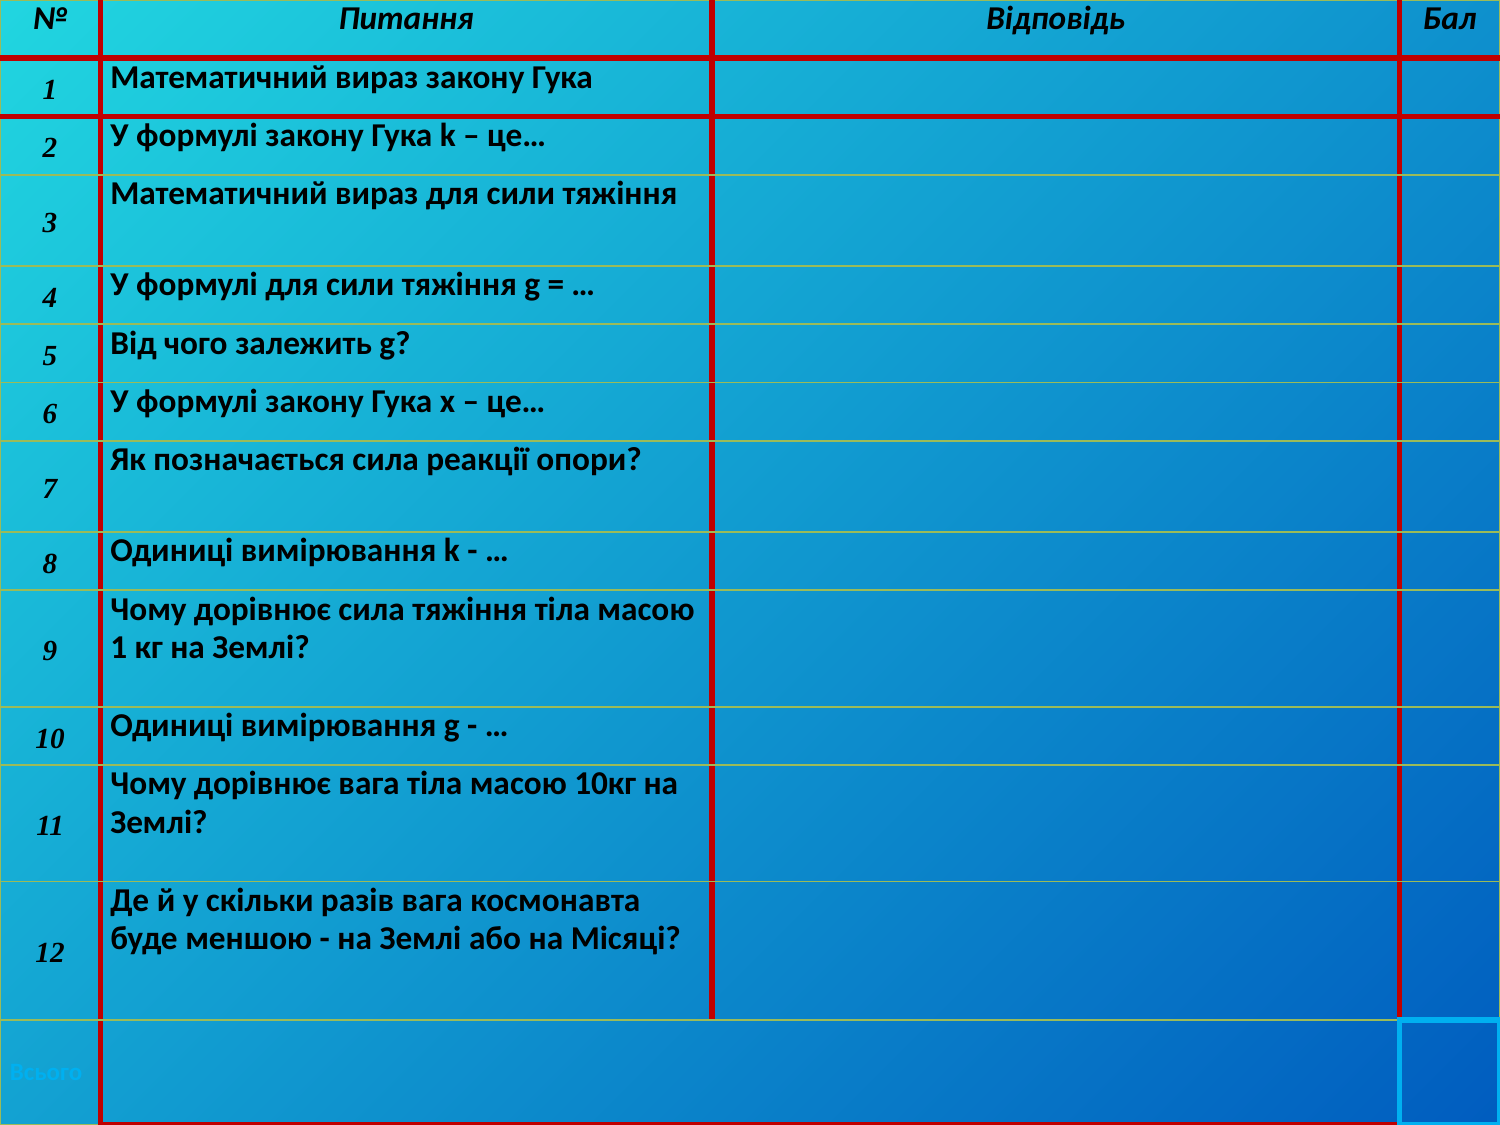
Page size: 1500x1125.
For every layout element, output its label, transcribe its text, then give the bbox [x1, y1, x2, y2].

table_cell 5 [1, 325, 98, 382]
table_cell [103, 1021, 1397, 1122]
table_cell [715, 267, 1397, 323]
table_cell [715, 119, 1397, 174]
table_header Відповідь [715, 1, 1397, 55]
table_cell 6 [1, 383, 98, 440]
table_cell 2 [1, 119, 98, 174]
table_cell [715, 325, 1397, 382]
table_cell [1402, 119, 1499, 174]
table_cell [1402, 766, 1499, 881]
table_cell 10 [1, 708, 98, 764]
table_cell Чому дорівнює сила тяжіння тіла масою 1 кг на Землі? [103, 591, 709, 706]
table_cell [1402, 1023, 1497, 1122]
table_cell [715, 591, 1397, 706]
table_cell 3 [1, 176, 98, 265]
table_cell [715, 766, 1397, 881]
table_cell Одиниці вимірювання k - … [103, 533, 709, 589]
table_cell [715, 708, 1397, 764]
table_cell [1402, 176, 1499, 265]
table_cell [715, 61, 1397, 114]
table_cell Математичний вираз закону Гука [103, 61, 709, 114]
table_cell Всього [1, 1021, 98, 1124]
table_cell 4 [1, 267, 98, 323]
table_cell [1402, 591, 1499, 706]
table_cell У формулі закону Гука х – це… [103, 383, 709, 440]
table_cell 7 [1, 442, 98, 531]
table_cell [1402, 61, 1499, 114]
table_cell [715, 383, 1397, 440]
table_cell [1402, 533, 1499, 589]
table_header Бал [1402, 1, 1499, 55]
table_cell 9 [1, 591, 98, 706]
table_cell У формулі закону Гука k – це… [103, 119, 709, 174]
table_cell 1 [1, 61, 98, 114]
table_cell Одиниці вимірювання g - … [103, 708, 709, 764]
table_cell Чому дорівнює вага тіла масою 10кг на Землі? [103, 766, 709, 881]
table_cell Математичний вираз для сили тяжіння [103, 176, 709, 265]
table_cell [715, 882, 1397, 1019]
table_header Питання [103, 1, 709, 55]
table_cell [715, 176, 1397, 265]
table_cell [1402, 325, 1499, 382]
table_header № [1, 1, 98, 55]
table_cell [1402, 882, 1499, 1017]
table_cell Від чого залежить g? [103, 325, 709, 382]
table_cell Як позначається сила реакції опори? [103, 442, 709, 531]
table_cell [715, 442, 1397, 531]
table_cell Де й у скільки разів вага космонавта буде меншою - на Землі або на Місяці? [103, 882, 709, 1019]
table_cell [1402, 267, 1499, 323]
table_cell [1402, 383, 1499, 440]
table_cell У формулі для сили тяжіння g = … [103, 267, 709, 323]
table_cell 11 [1, 766, 98, 881]
table_cell [1402, 708, 1499, 764]
table_cell 8 [1, 533, 98, 589]
table_cell 12 [1, 882, 98, 1019]
table_cell [715, 533, 1397, 589]
table_cell [1402, 442, 1499, 531]
